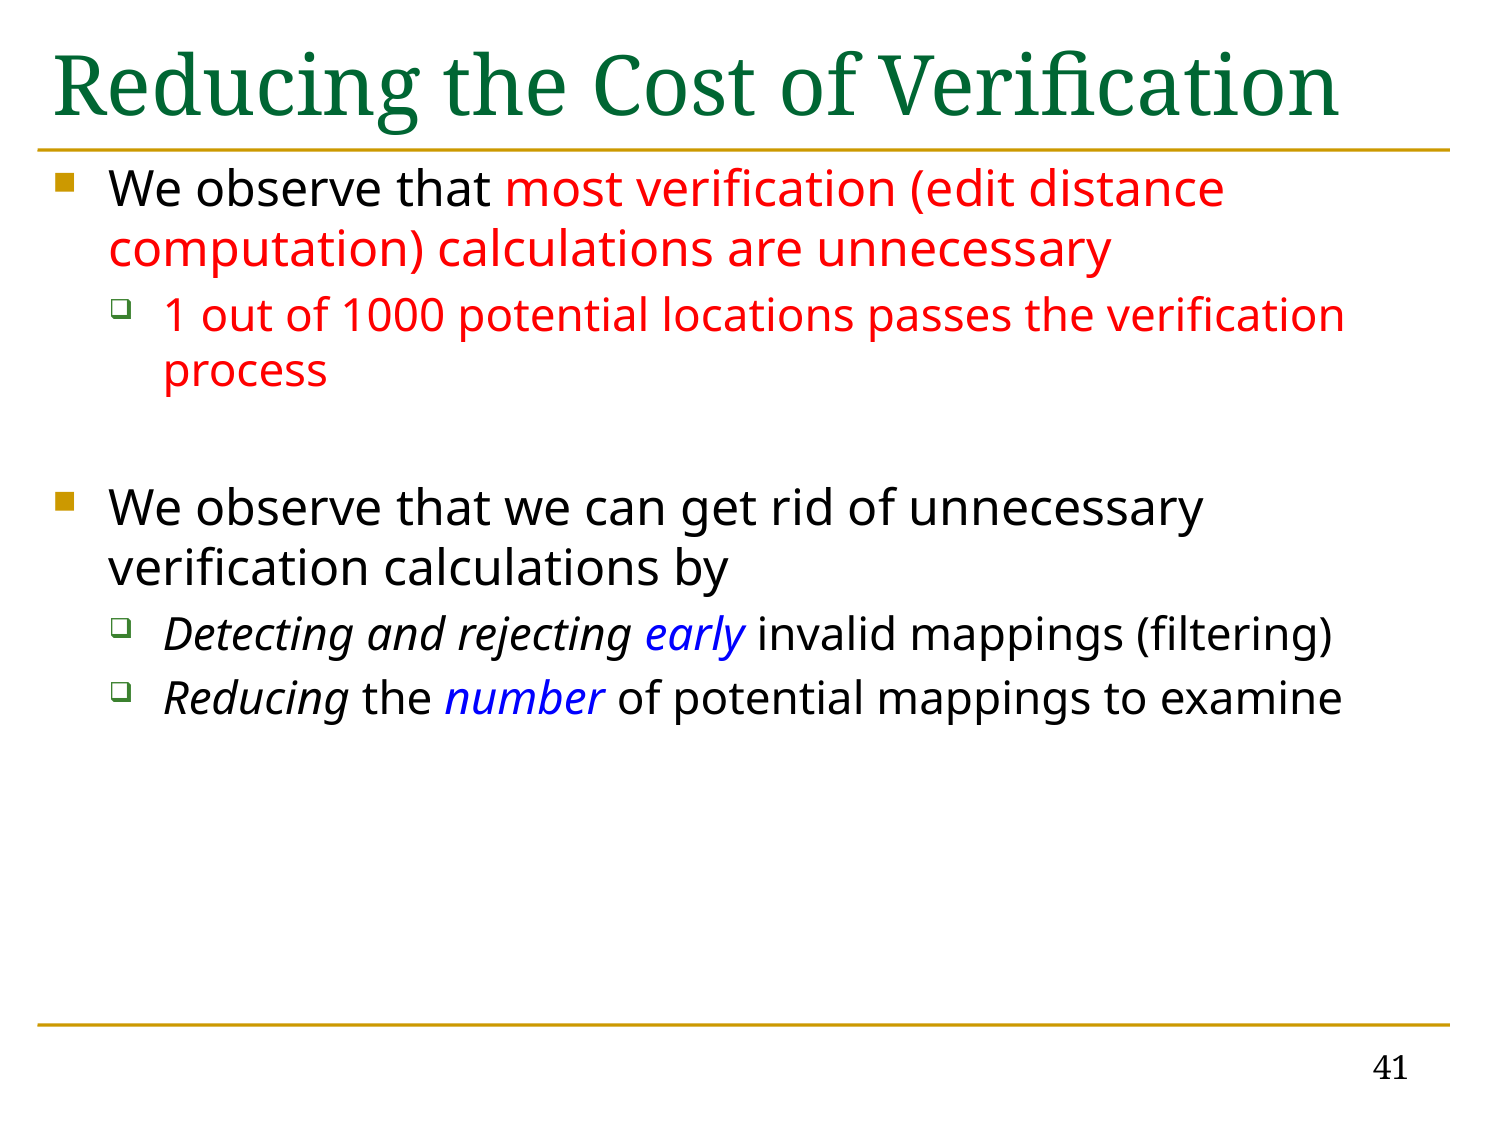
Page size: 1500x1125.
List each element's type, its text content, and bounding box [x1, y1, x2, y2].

slide_number 41 [1074, 1023, 1426, 1100]
list We observe that most verification (edit distance computation) calculations are unnecessary 1 out of 1000 potential locations passes the verification process We observe that we can get rid of unnecessary verification calculations by Detecting and rejecting early invalid mappings (filtering) Reducing the number of potential mappings to examine [37, 148, 1451, 1026]
title Reducing the Cost of Verification [37, 24, 1451, 148]
